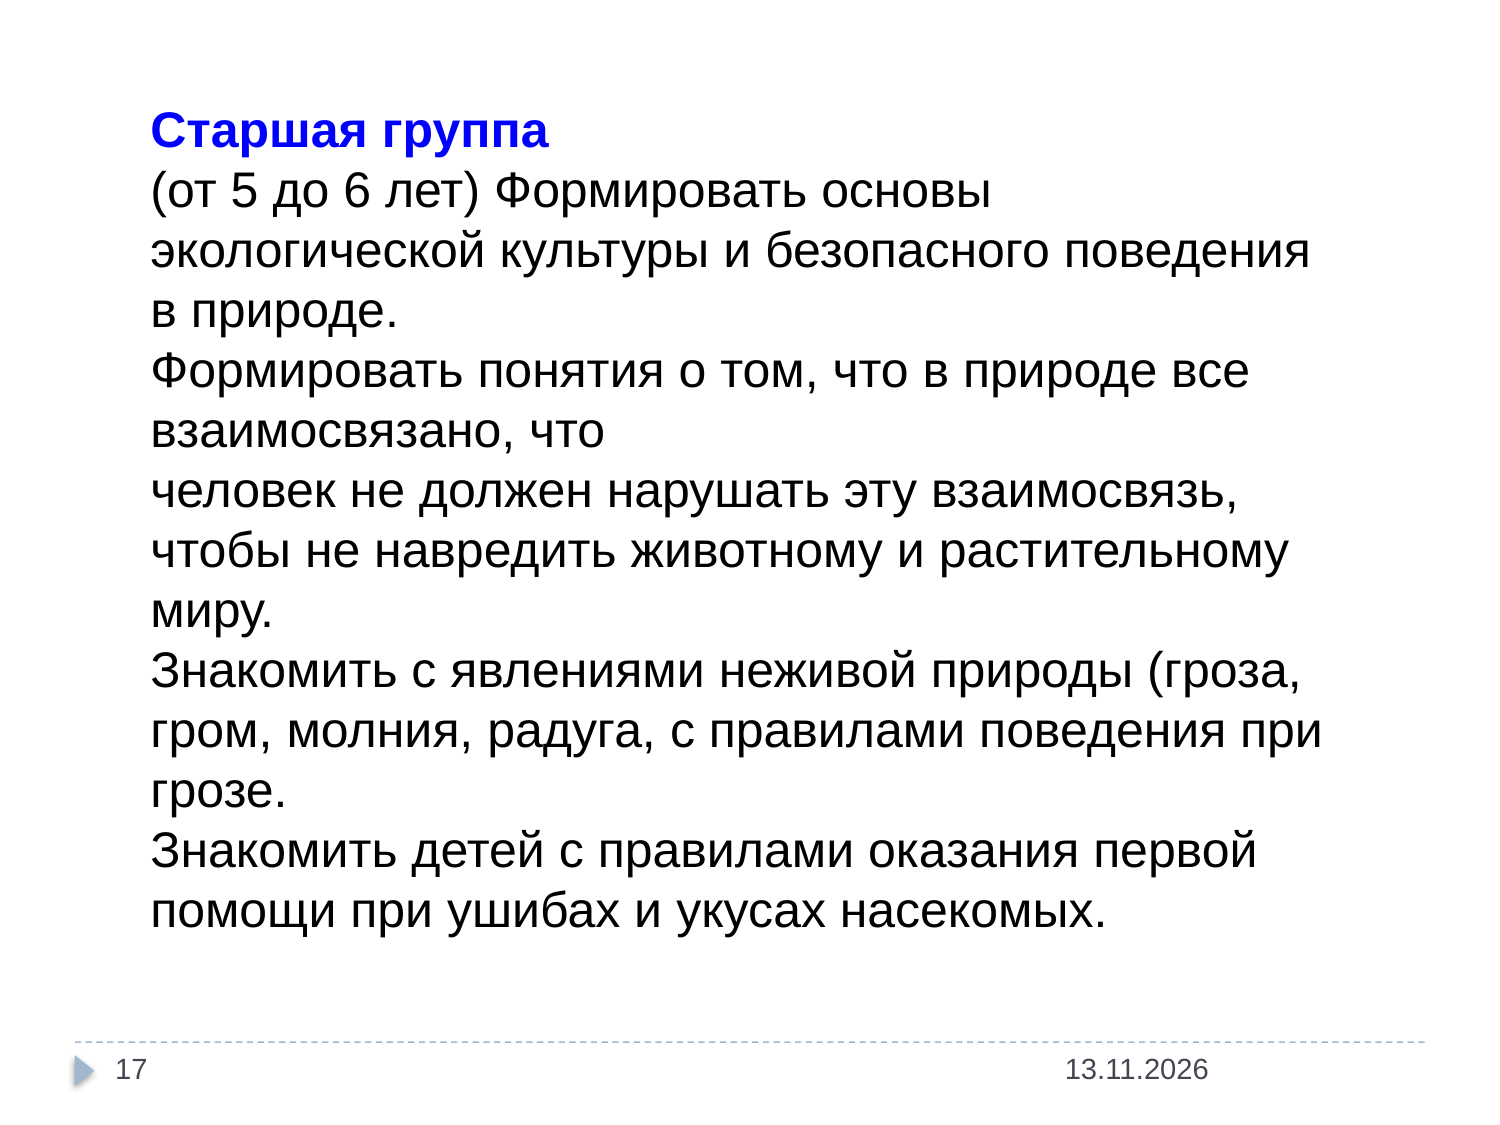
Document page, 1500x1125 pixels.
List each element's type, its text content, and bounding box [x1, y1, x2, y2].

slide_number 17 [100, 1042, 426, 1103]
text_box Старшая группа (от 5 до 6 лет) Формировать основы экологической культуры и безопасного поведения в природе. Формировать понятия о том, что в природе все взаимосвязано, что человек не должен нарушать эту взаимосвязь, чтобы не навредить животному и растительному миру. Знакомить с явлениями неживой природы (гроза, гром, молния, радуга, с правилами поведения при грозе. Знакомить детей с правилами оказания первой помощи при ушибах и укусах насекомых. [135, 90, 1353, 1015]
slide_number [1050, 1042, 1426, 1103]
